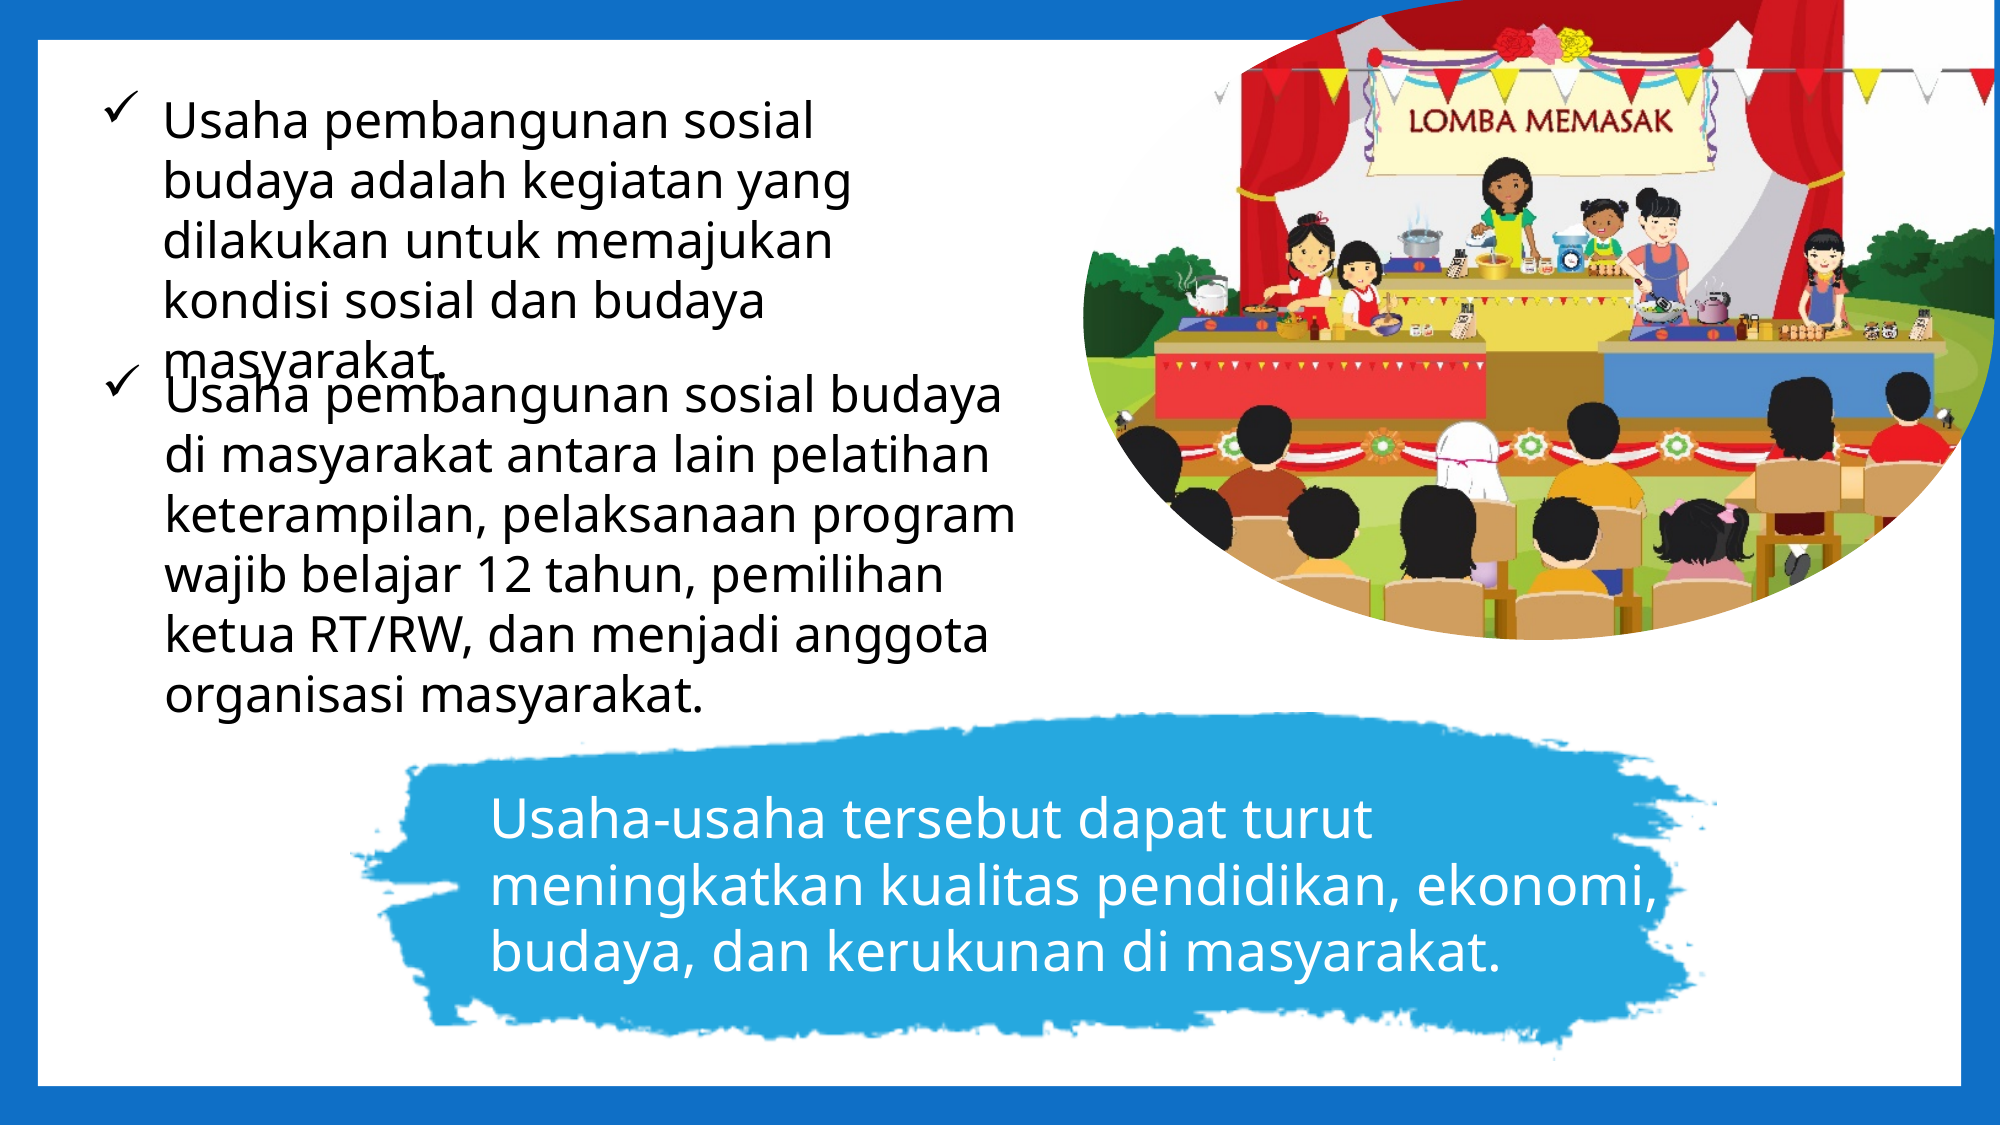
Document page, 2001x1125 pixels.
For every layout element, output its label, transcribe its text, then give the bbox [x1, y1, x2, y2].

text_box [350, 712, 1717, 1062]
text_box Usaha pembangunan sosial budaya adalah kegiatan yang dilakukan untuk memajukan kondisi sosial dan budaya masyarakat. [85, 80, 997, 396]
text_box Usaha pembangunan sosial budaya di masyarakat antara lain pelatihan keterampilan, pelaksanaan program wajib belajar 12 tahun, pemilihan ketua RT/RW, dan menjadi anggota organisasi masyarakat. [86, 354, 1050, 730]
picture [1082, 0, 1995, 641]
